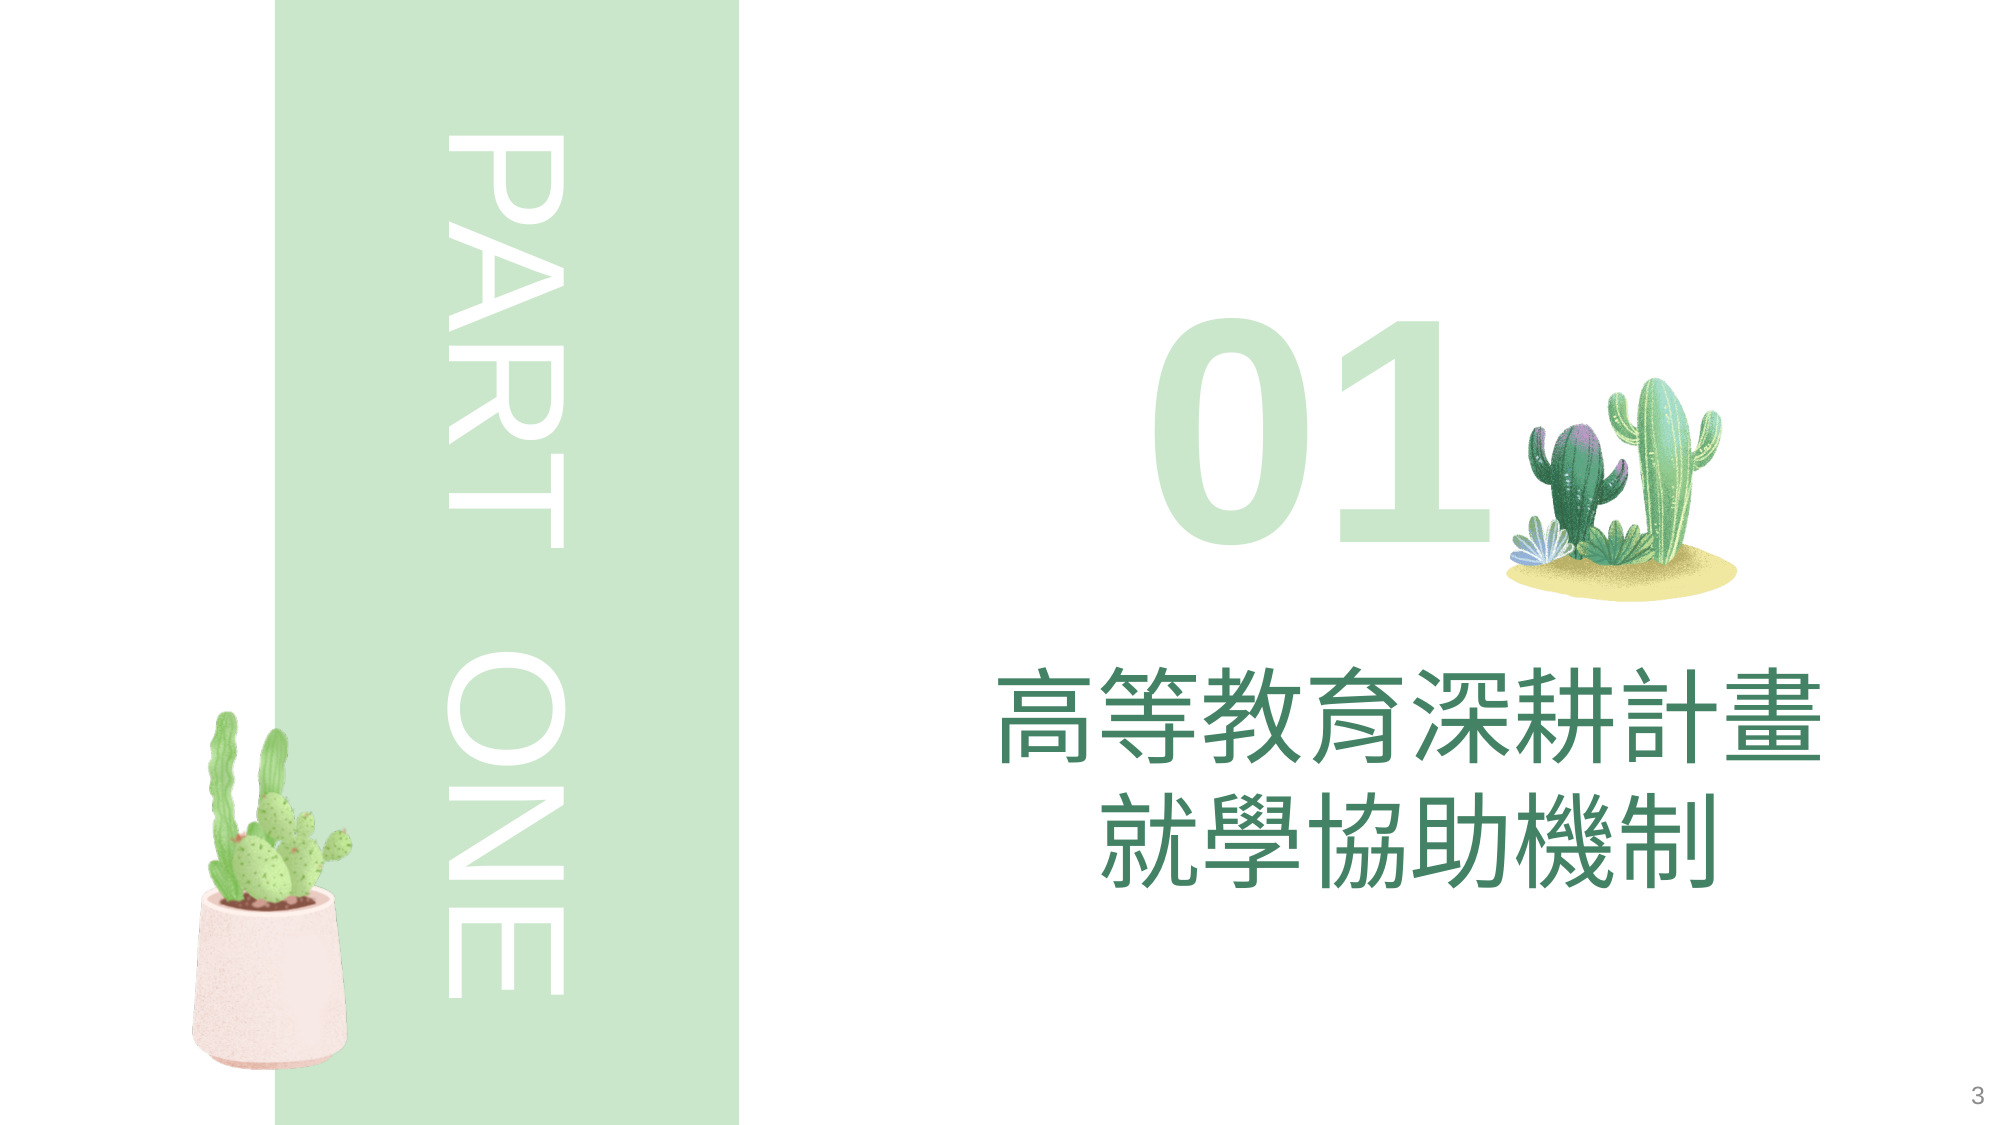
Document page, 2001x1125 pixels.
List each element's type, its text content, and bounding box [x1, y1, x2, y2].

text_box 高等教育深耕計畫 就學協助機制 [893, 643, 1926, 909]
text_box [274, 0, 740, 1125]
text_box PART ONE [390, 107, 624, 1012]
slide_number 3 [1550, 1065, 2000, 1125]
picture [1469, 336, 1777, 644]
picture [120, 670, 430, 1118]
text_box 01 [1017, 214, 1624, 614]
